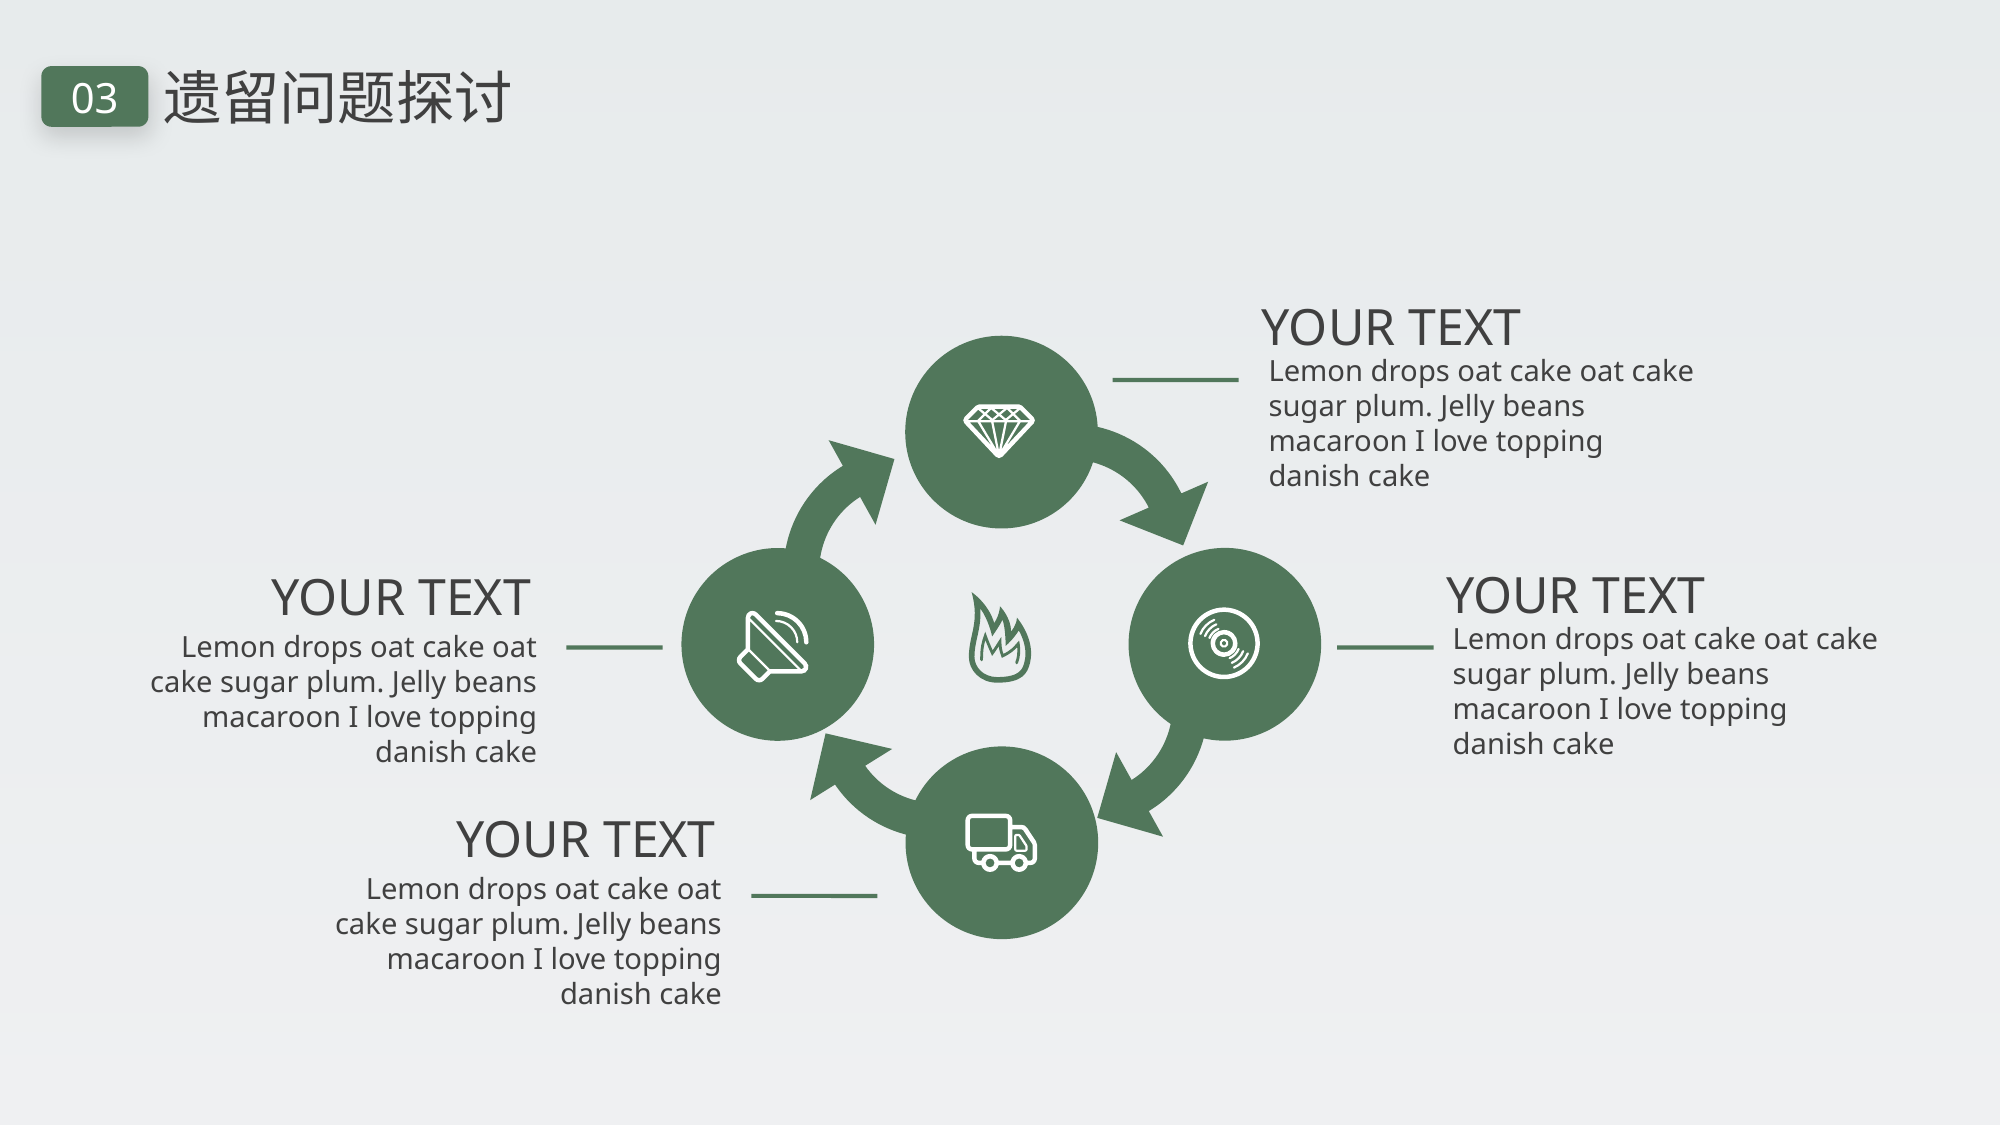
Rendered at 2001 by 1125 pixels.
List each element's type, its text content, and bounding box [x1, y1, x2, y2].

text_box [968, 592, 1032, 683]
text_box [1234, 288, 1701, 514]
text_box 遗留问题探讨 [148, 53, 721, 139]
text_box 03 [40, 65, 148, 128]
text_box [135, 557, 559, 790]
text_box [1418, 556, 1885, 782]
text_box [566, 335, 1434, 940]
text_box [319, 799, 744, 1032]
